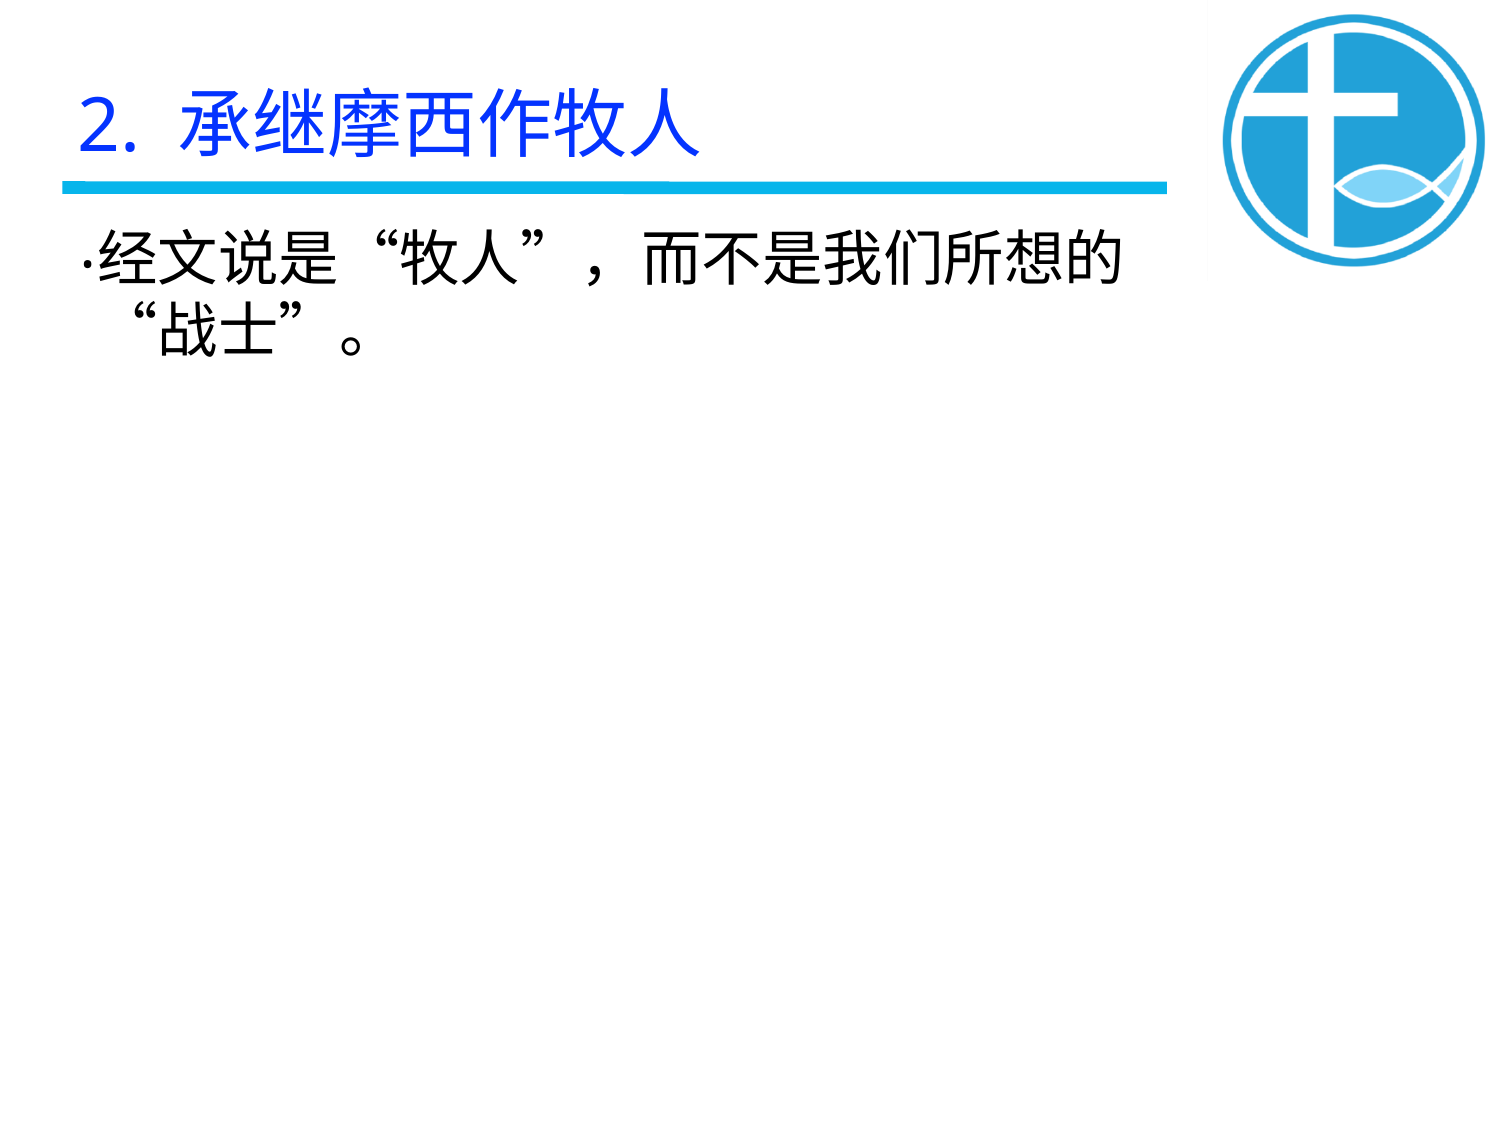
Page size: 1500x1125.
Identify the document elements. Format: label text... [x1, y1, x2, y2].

picture [1207, 0, 1500, 281]
text_box 2. 承继摩西作牧人 [69, 79, 1130, 175]
text_box 经文说是“牧人”，而不是我们所想的“战士”。 [69, 212, 1218, 373]
